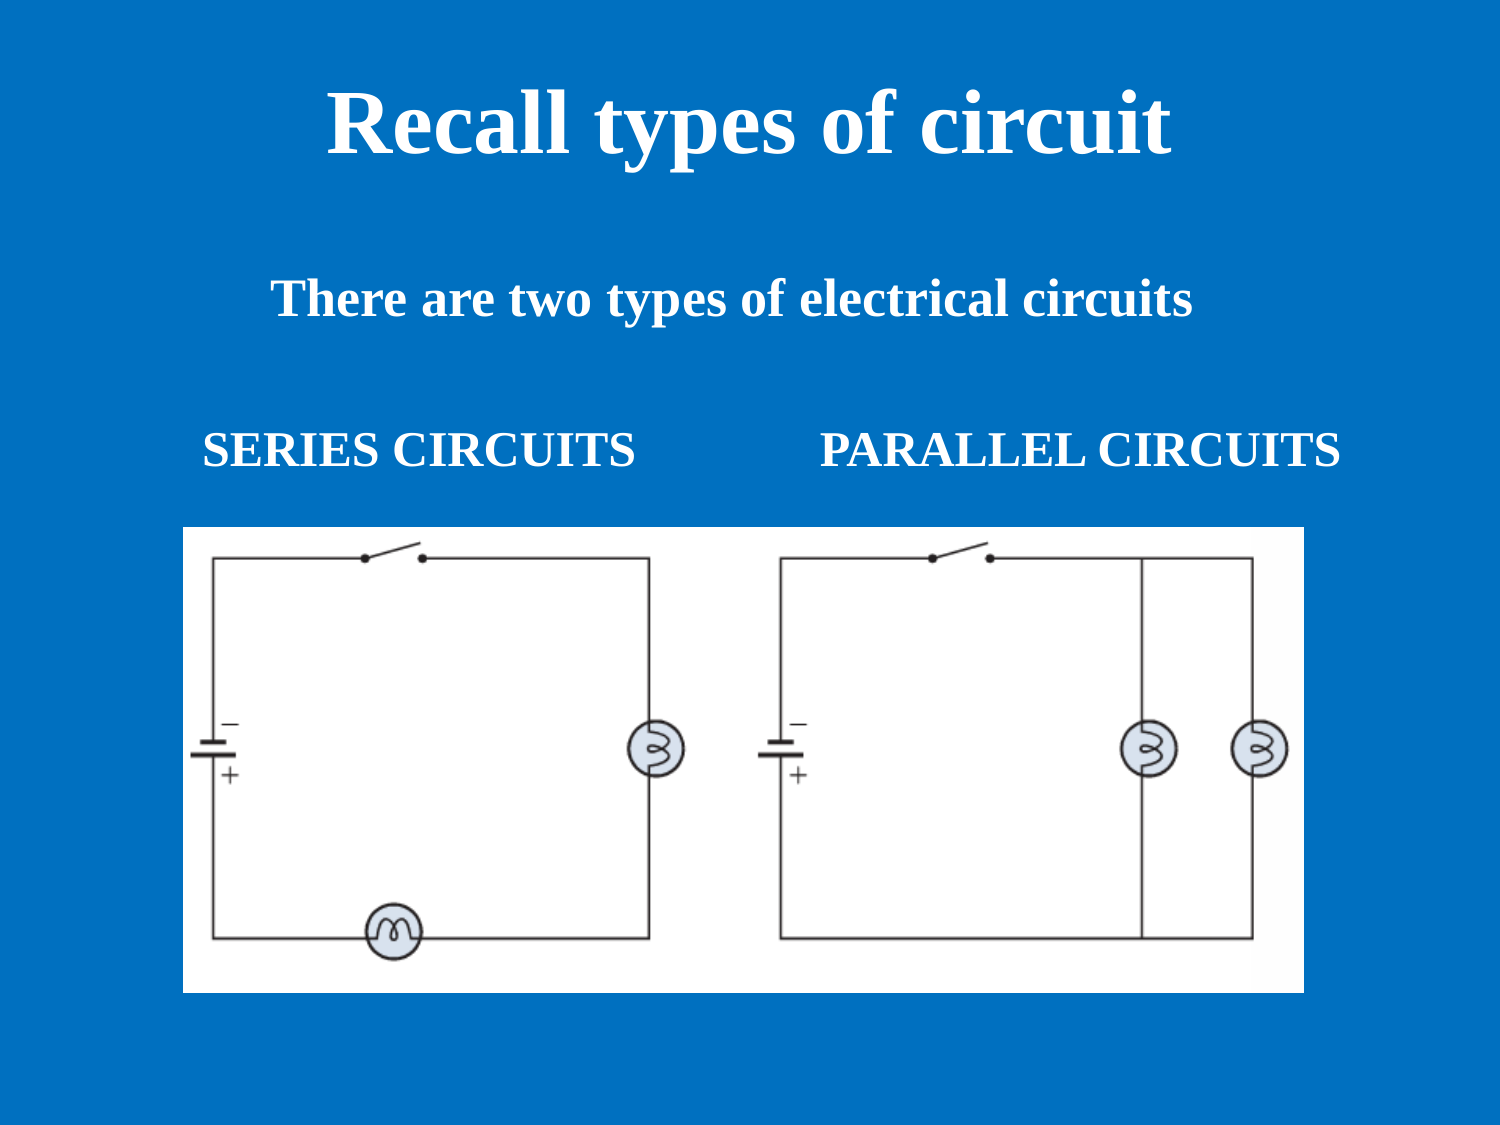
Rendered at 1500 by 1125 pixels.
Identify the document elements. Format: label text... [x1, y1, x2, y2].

text_box Recall types of circuit [0, 54, 1500, 180]
text_box There are two types of electrical circuits [147, 255, 1317, 335]
picture [182, 526, 1304, 993]
text_box PARALLEL CIRCUITS [797, 408, 1364, 484]
text_box SERIES CIRCUITS [135, 408, 703, 484]
